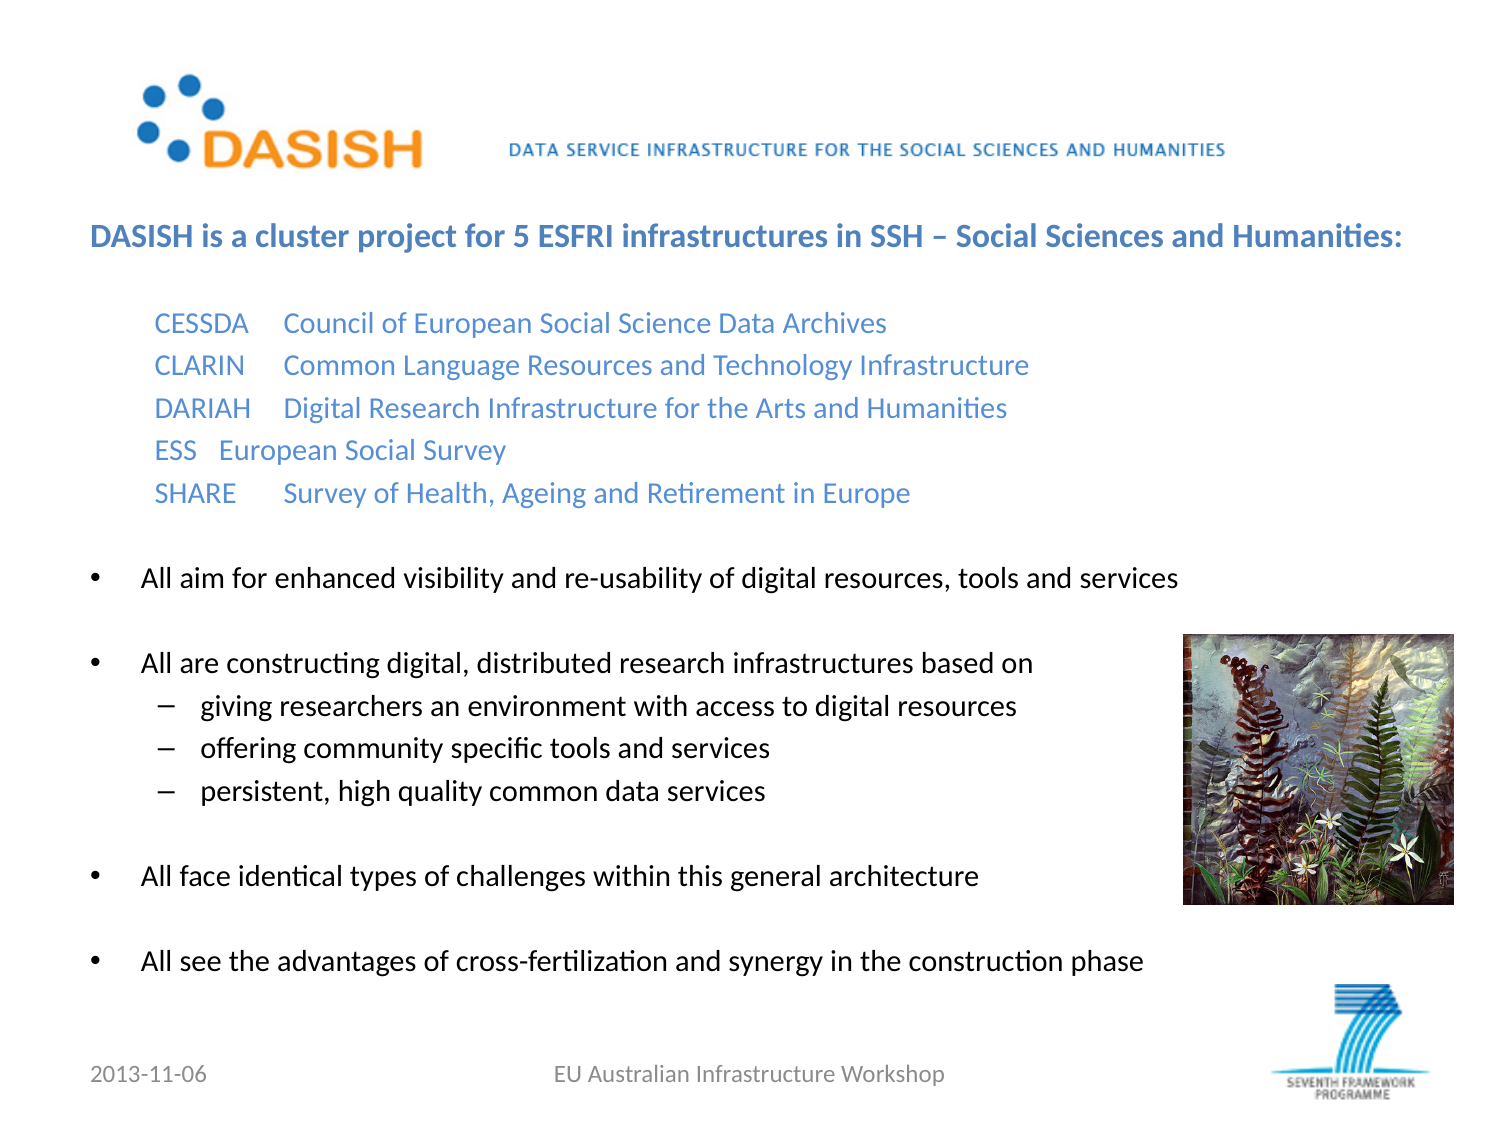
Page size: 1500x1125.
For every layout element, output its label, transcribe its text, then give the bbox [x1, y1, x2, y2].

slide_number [75, 1042, 425, 1103]
picture [104, 61, 1271, 187]
list DASISH is a cluster project for 5 ESFRI infrastructures in SSH – Social Sciences and Humanities: CESSDA Council of European Social Science Data Archives CLARIN Common Language Resources and Technology Infrastructure DARIAH Digital Research Infrastructure for the Arts and Humanities ESS European Social Survey SHARE Survey of Health, Ageing and Retirement in Europe All aim for enhanced visibility and re-usability of digital resources, tools and services All are constructing digital, distributed research infrastructures based on giving researchers an environment with access to digital resources offering community specific tools and services persistent, high quality common data services All face identical types of challenges within this general architecture All see the advantages of cross-fertilization and synergy in the construction phase [75, 205, 1425, 1005]
footer EU Australian Infrastructure Workshop [512, 1042, 988, 1103]
picture [1183, 634, 1455, 906]
